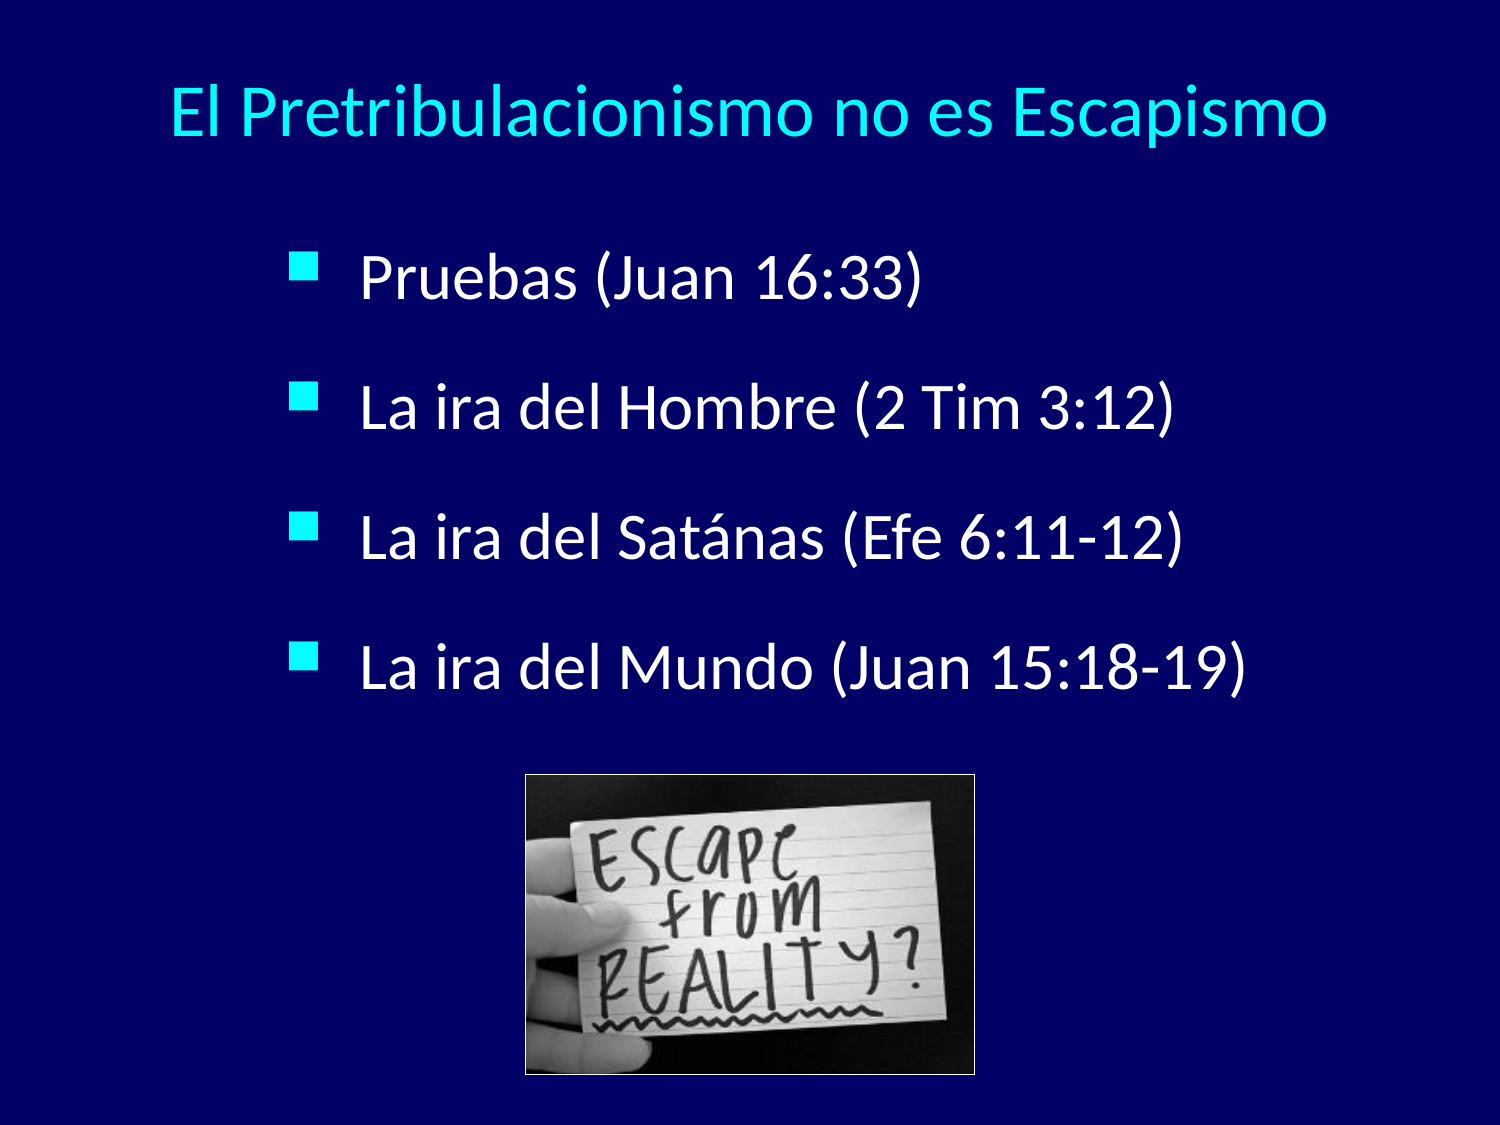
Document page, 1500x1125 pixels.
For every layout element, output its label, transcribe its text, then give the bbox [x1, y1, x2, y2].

list Pruebas (Juan 16:33) La ira del Hombre (2 Tim 3:12) La ira del Satánas (Efe 6:11-12) La ira del Mundo (Juan 15:18-19) [269, 224, 1326, 726]
title El Pretribulacionismo no es Escapismo [112, 37, 1388, 175]
picture [525, 774, 975, 1076]
